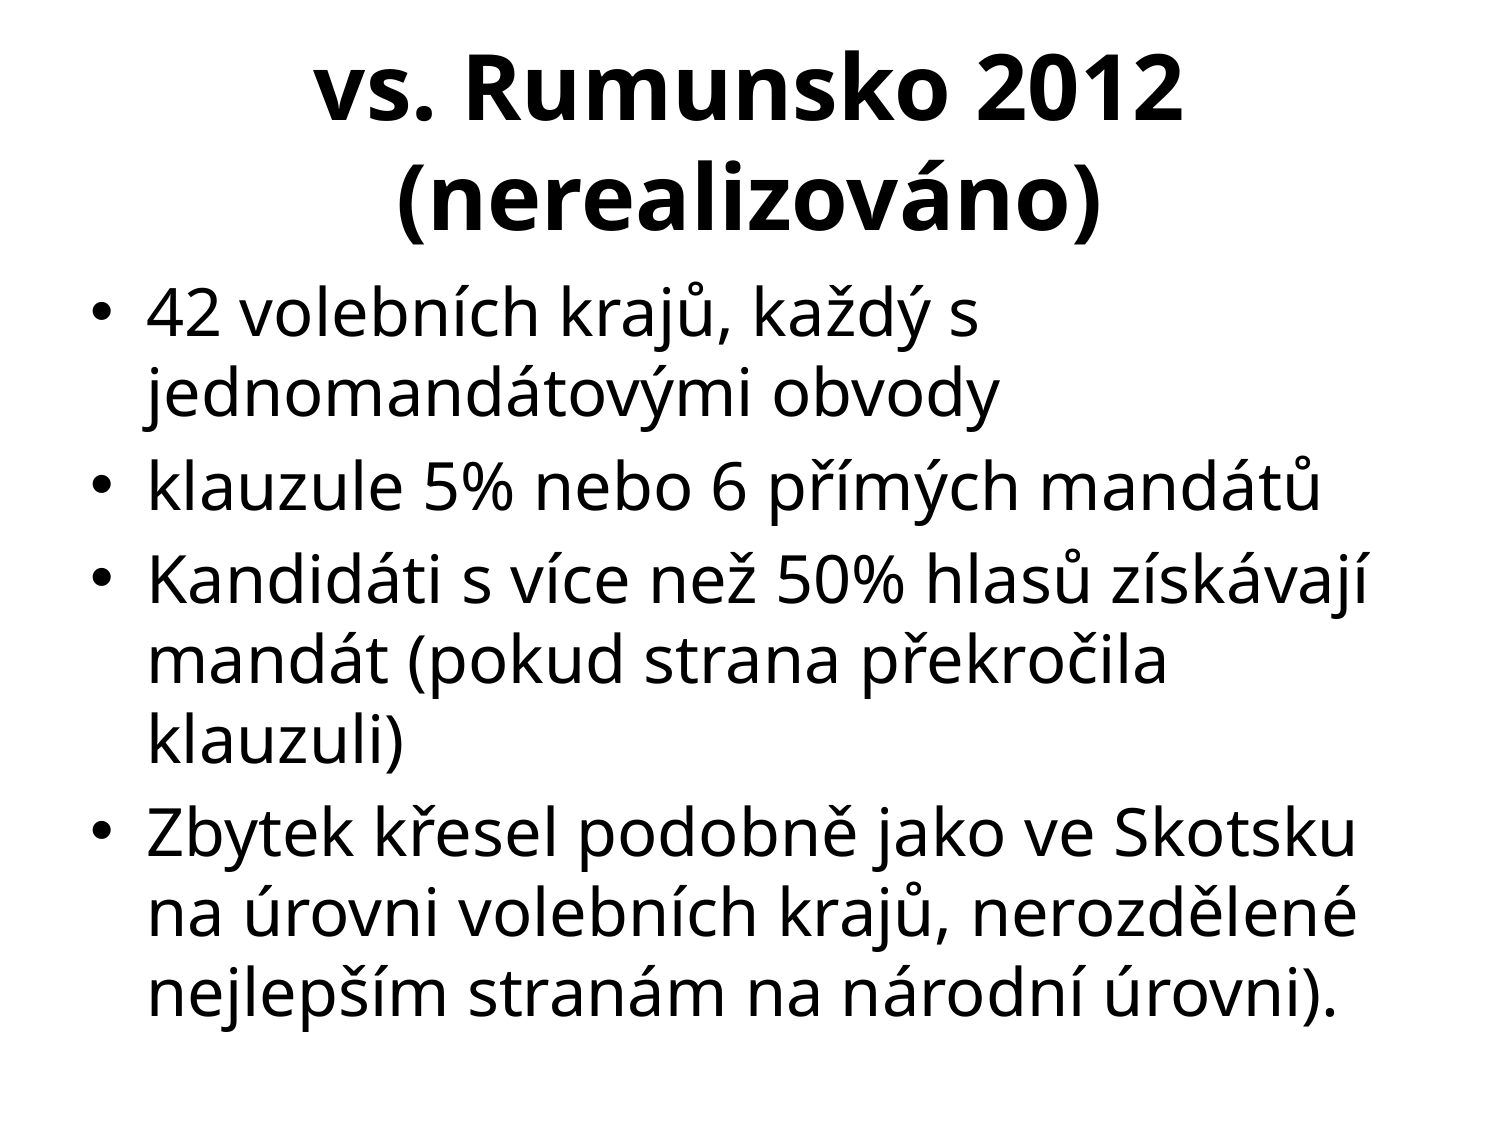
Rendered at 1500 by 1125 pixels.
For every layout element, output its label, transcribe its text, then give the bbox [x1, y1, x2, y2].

list 42 volebních krajů, každý s jednomandátovými obvody klauzule 5% nebo 6 přímých mandátů Kandidáti s více než 50% hlasů získávají mandát (pokud strana překročila klauzuli) Zbytek křesel podobně jako ve Skotsku na úrovni volebních krajů, nerozdělené nejlepším stranám na národní úrovni). [75, 262, 1425, 1005]
title vs. Rumunsko 2012 (nerealizováno) [75, 45, 1425, 233]
